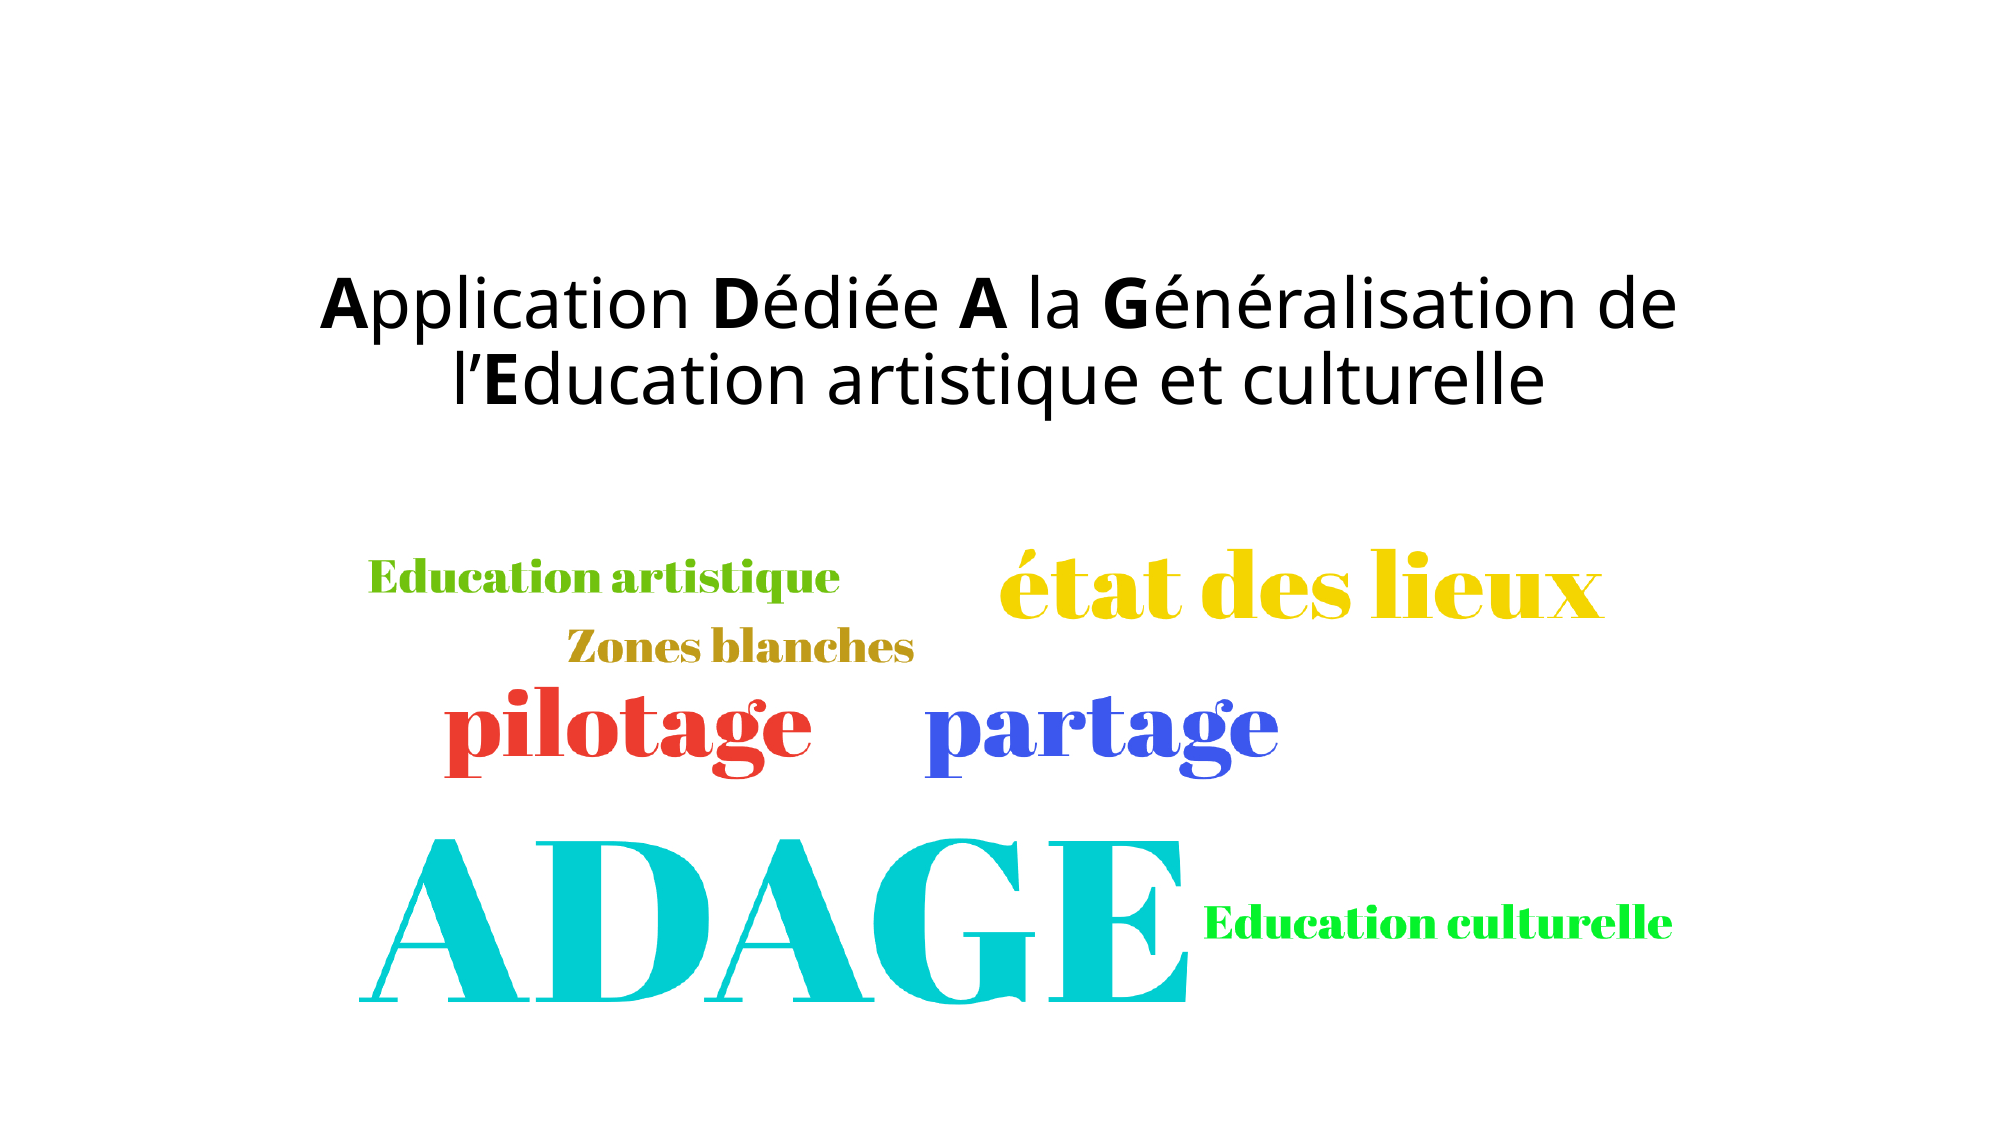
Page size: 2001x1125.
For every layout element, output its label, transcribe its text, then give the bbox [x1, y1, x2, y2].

title Application Dédiée A la Généralisation de l’Education artistique et culturelle [249, 256, 1750, 428]
picture [354, 446, 1675, 1104]
